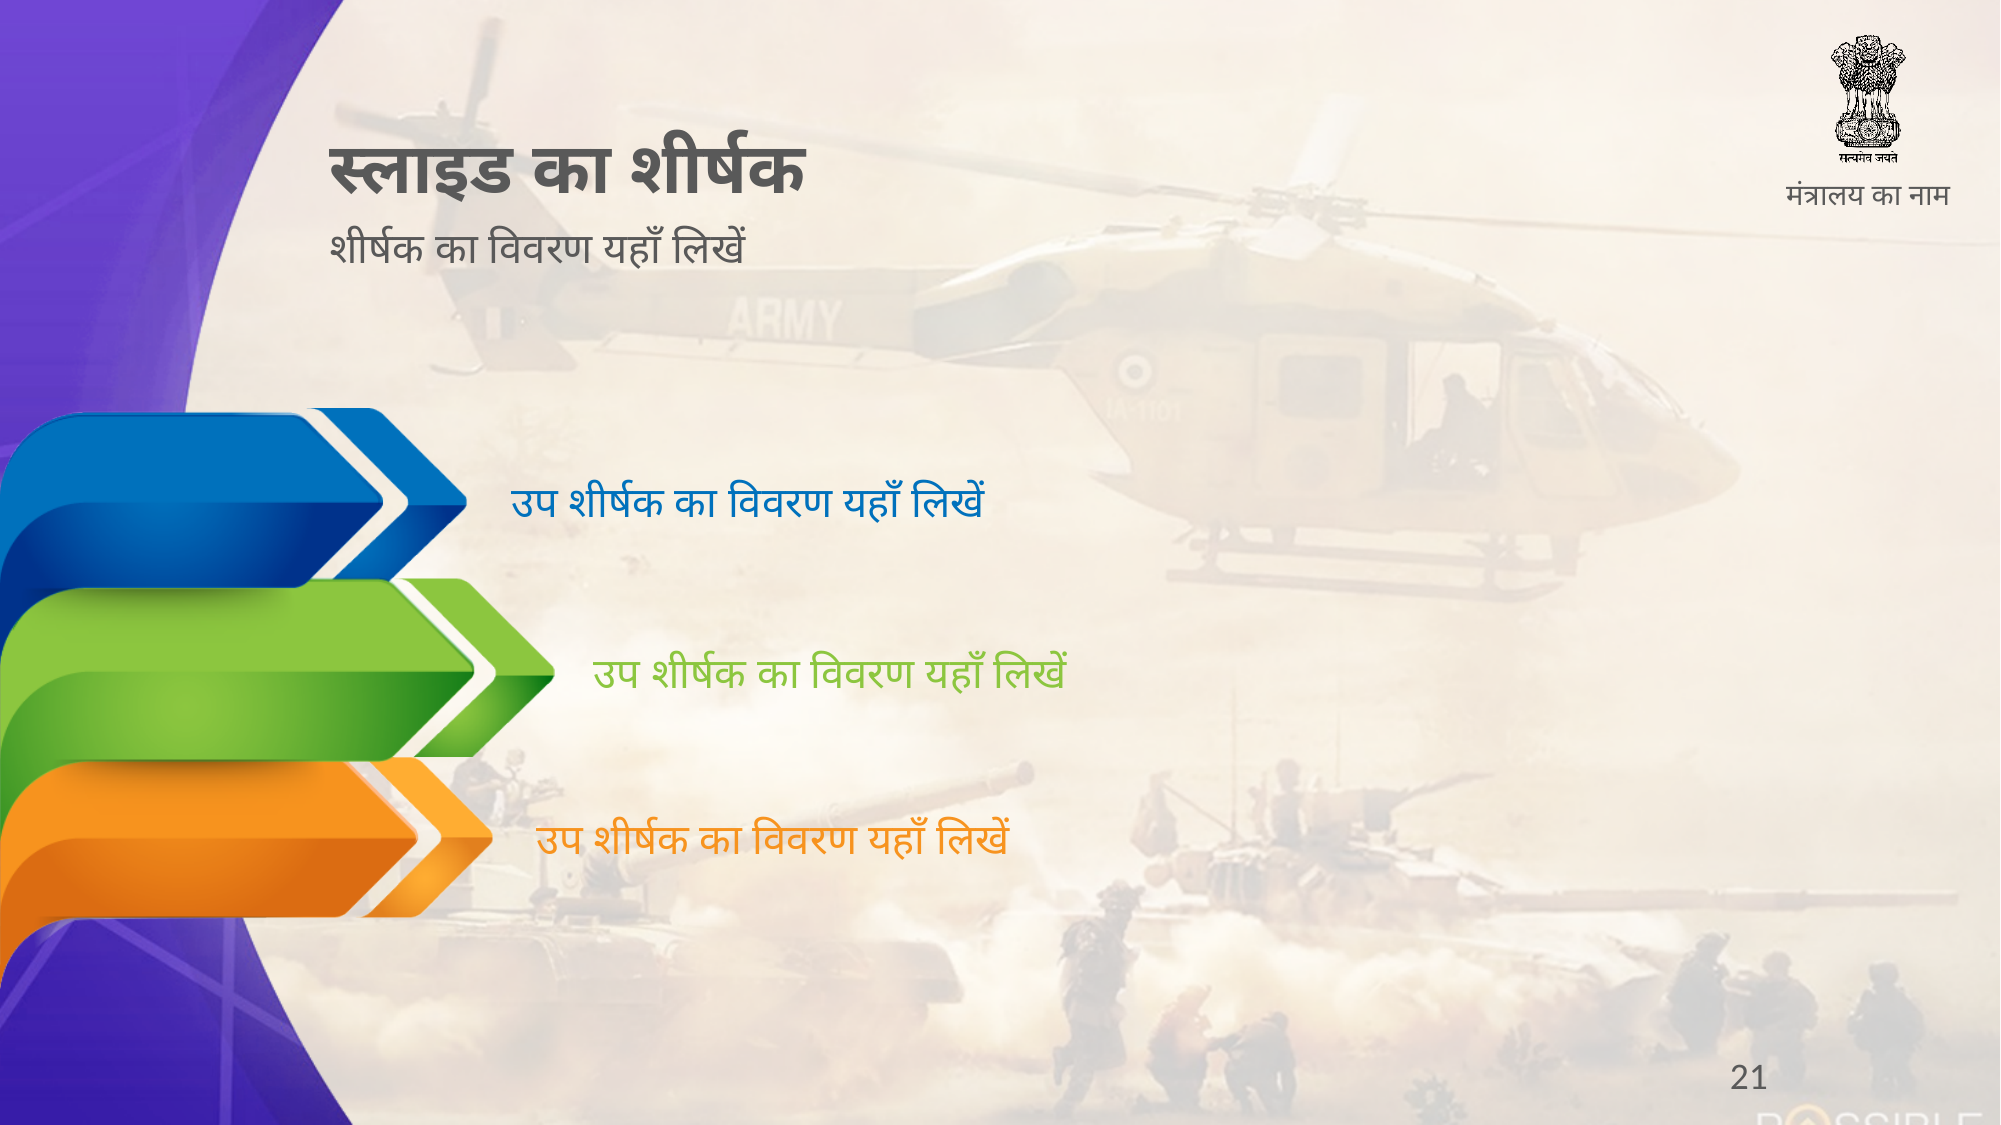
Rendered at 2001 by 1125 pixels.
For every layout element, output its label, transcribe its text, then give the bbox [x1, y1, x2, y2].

slide_number 21 [1523, 1044, 1974, 1105]
text_box उप शीर्षक का विवरण यहाँ लिखें [555, 798, 1840, 867]
picture [0, 0, 2001, 1125]
list स्लाइड का शीर्षक [314, 125, 1756, 209]
list शीर्षक का विवरण यहाँ लिखें [314, 219, 1756, 315]
text_box उप शीर्षक का विवरण यहाँ लिखें [555, 461, 1815, 530]
text_box उप शीर्षक का विवरण यहाँ लिखें [586, 633, 1898, 701]
list मंत्रालय का नाम [1732, 172, 2000, 233]
